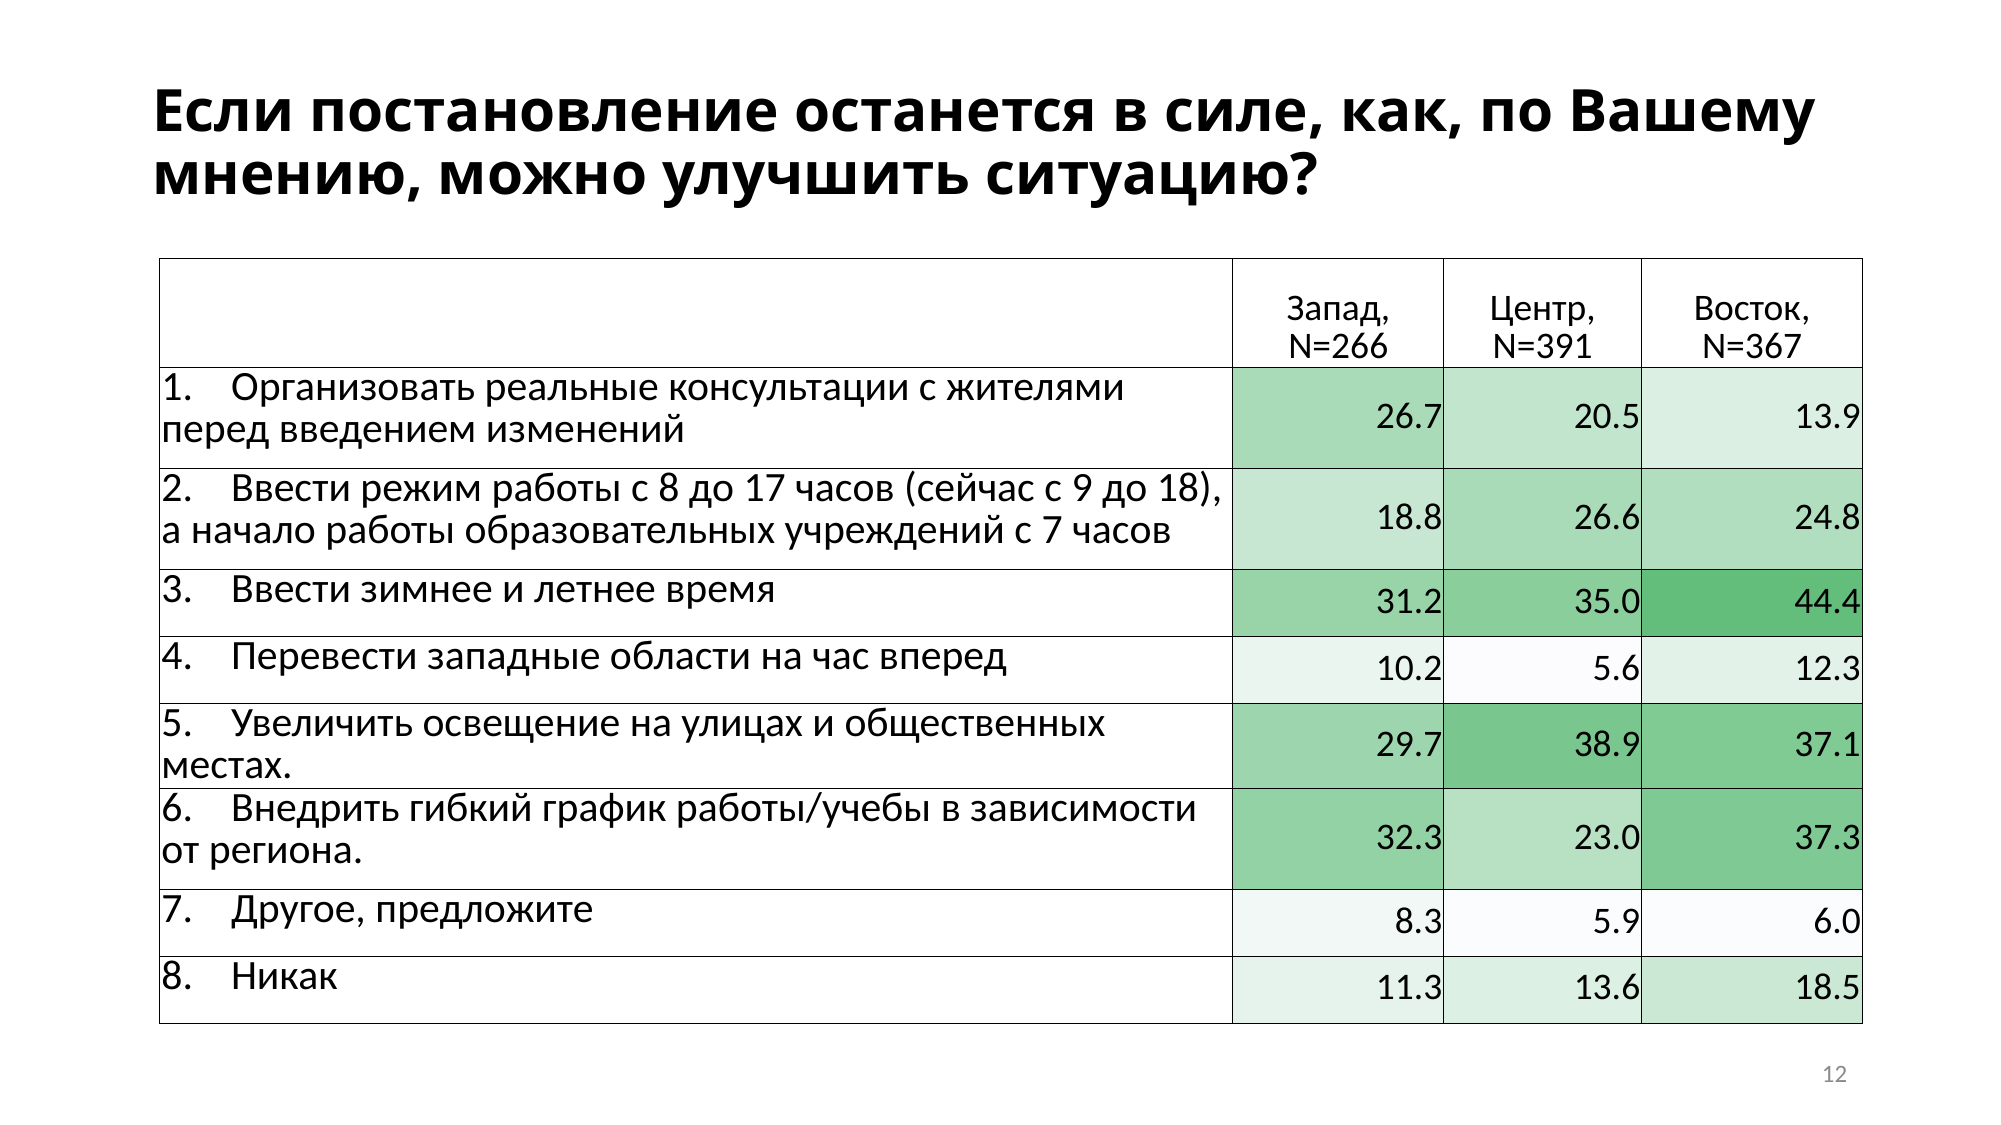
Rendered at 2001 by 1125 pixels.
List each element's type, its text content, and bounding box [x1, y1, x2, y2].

table_cell 35.0 [1444, 570, 1641, 636]
table_cell 3. Ввести зимнее и летнее время [160, 570, 1232, 636]
table_header Центр, N=391 [1444, 259, 1641, 367]
table_cell 32.3 [1233, 789, 1443, 889]
table_cell 13.9 [1642, 368, 1862, 468]
table_cell 10.2 [1233, 637, 1443, 703]
table_cell 12.3 [1642, 637, 1862, 703]
table_cell 2. Ввести режим работы с 8 до 17 часов (сейчас с 9 до 18), а начало работы образовательных учреждений с 7 часов [160, 469, 1232, 569]
table_cell 18.5 [1642, 957, 1862, 1023]
table_cell 6.0 [1642, 890, 1862, 956]
table_cell 4. Перевести западные области на час вперед [160, 637, 1232, 703]
table_cell 37.3 [1642, 789, 1862, 889]
table_cell 38.9 [1444, 704, 1641, 788]
table_cell 23.0 [1444, 789, 1641, 889]
slide_number 12 [1412, 1042, 1863, 1103]
table_cell 1. Организовать реальные консультации с жителями перед введением изменений [160, 368, 1232, 468]
table_cell 7. Другое, предложите [160, 890, 1232, 956]
table_cell 5.6 [1444, 637, 1641, 703]
table_cell 8.3 [1233, 890, 1443, 956]
table_cell 31.2 [1233, 570, 1443, 636]
table_cell 20.5 [1444, 368, 1641, 468]
table_header [160, 259, 1232, 367]
table_cell 5.9 [1444, 890, 1641, 956]
table_cell 29.7 [1233, 704, 1443, 788]
table_header Запад, N=266 [1233, 259, 1443, 367]
table_cell 24.8 [1642, 469, 1862, 569]
table_cell 44.4 [1642, 570, 1862, 636]
table_cell 8. Никак [160, 957, 1232, 1023]
table_cell 11.3 [1233, 957, 1443, 1023]
table_cell 18.8 [1233, 469, 1443, 569]
table_cell 26.6 [1444, 469, 1641, 569]
title Если постановление останется в силе, как, по Вашему мнению, можно улучшить ситуацию? [137, 59, 1863, 230]
table_cell 5. Увеличить освещение на улицах и общественных местах. [160, 704, 1232, 788]
table_cell 26.7 [1233, 368, 1443, 468]
table_cell 6. Внедрить гибкий график работы/учебы в зависимости от региона. [160, 789, 1232, 889]
table_cell 13.6 [1444, 957, 1641, 1023]
table_header Восток, N=367 [1642, 259, 1862, 367]
table_cell 37.1 [1642, 704, 1862, 788]
